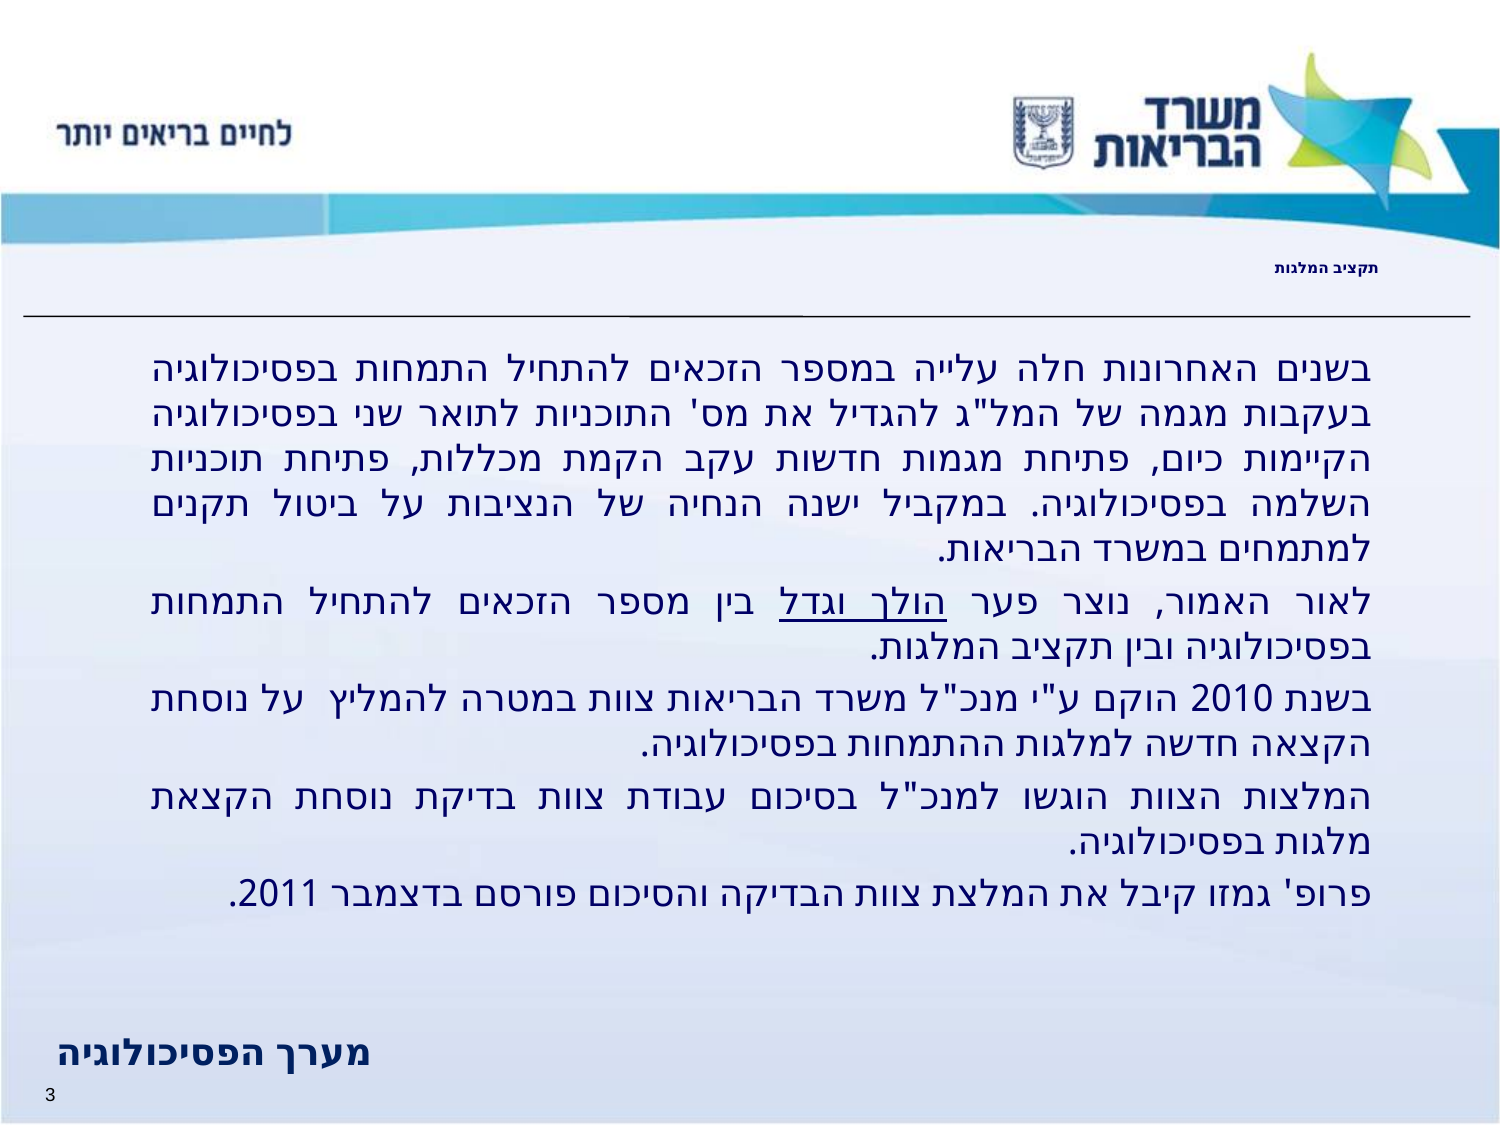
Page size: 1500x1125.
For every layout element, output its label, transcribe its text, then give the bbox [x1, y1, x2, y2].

text_box מערך הפסיכולוגיה [41, 975, 467, 1081]
title תקציב המלגות [76, 231, 1395, 304]
picture [0, 0, 1500, 1125]
list בשנים האחרונות חלה עלייה במספר הזכאים להתחיל התמחות בפסיכולוגיה בעקבות מגמה של המל"ג להגדיל את מס' התוכניות לתואר שני בפסיכולוגיה הקיימות כיום, פתיחת מגמות חדשות עקב הקמת מכללות, פתיחת תוכניות השלמה בפסיכולוגיה. במקביל ישנה הנחיה של הנציבות על ביטול תקנים למתמחים במשרד הבריאות. לאור האמור, נוצר פער הולך וגדל בין מספר הזכאים להתחיל התמחות בפסיכולוגיה ובין תקציב המלגות. בשנת 2010 הוקם ע"י מנכ"ל משרד הבריאות צוות במטרה להמליץ על נוסחת הקצאה חדשה למלגות ההתמחות בפסיכולוגיה. המלצות הצוות הוגשו למנכ"ל בסיכום עבודת צוות בדיקת נוסחת הקצאת מלגות בפסיכולוגיה. פרופ' גמזו קיבל את המלצת צוות הבדיקה והסיכום פורסם בדצמבר 2011. [135, 336, 1388, 929]
